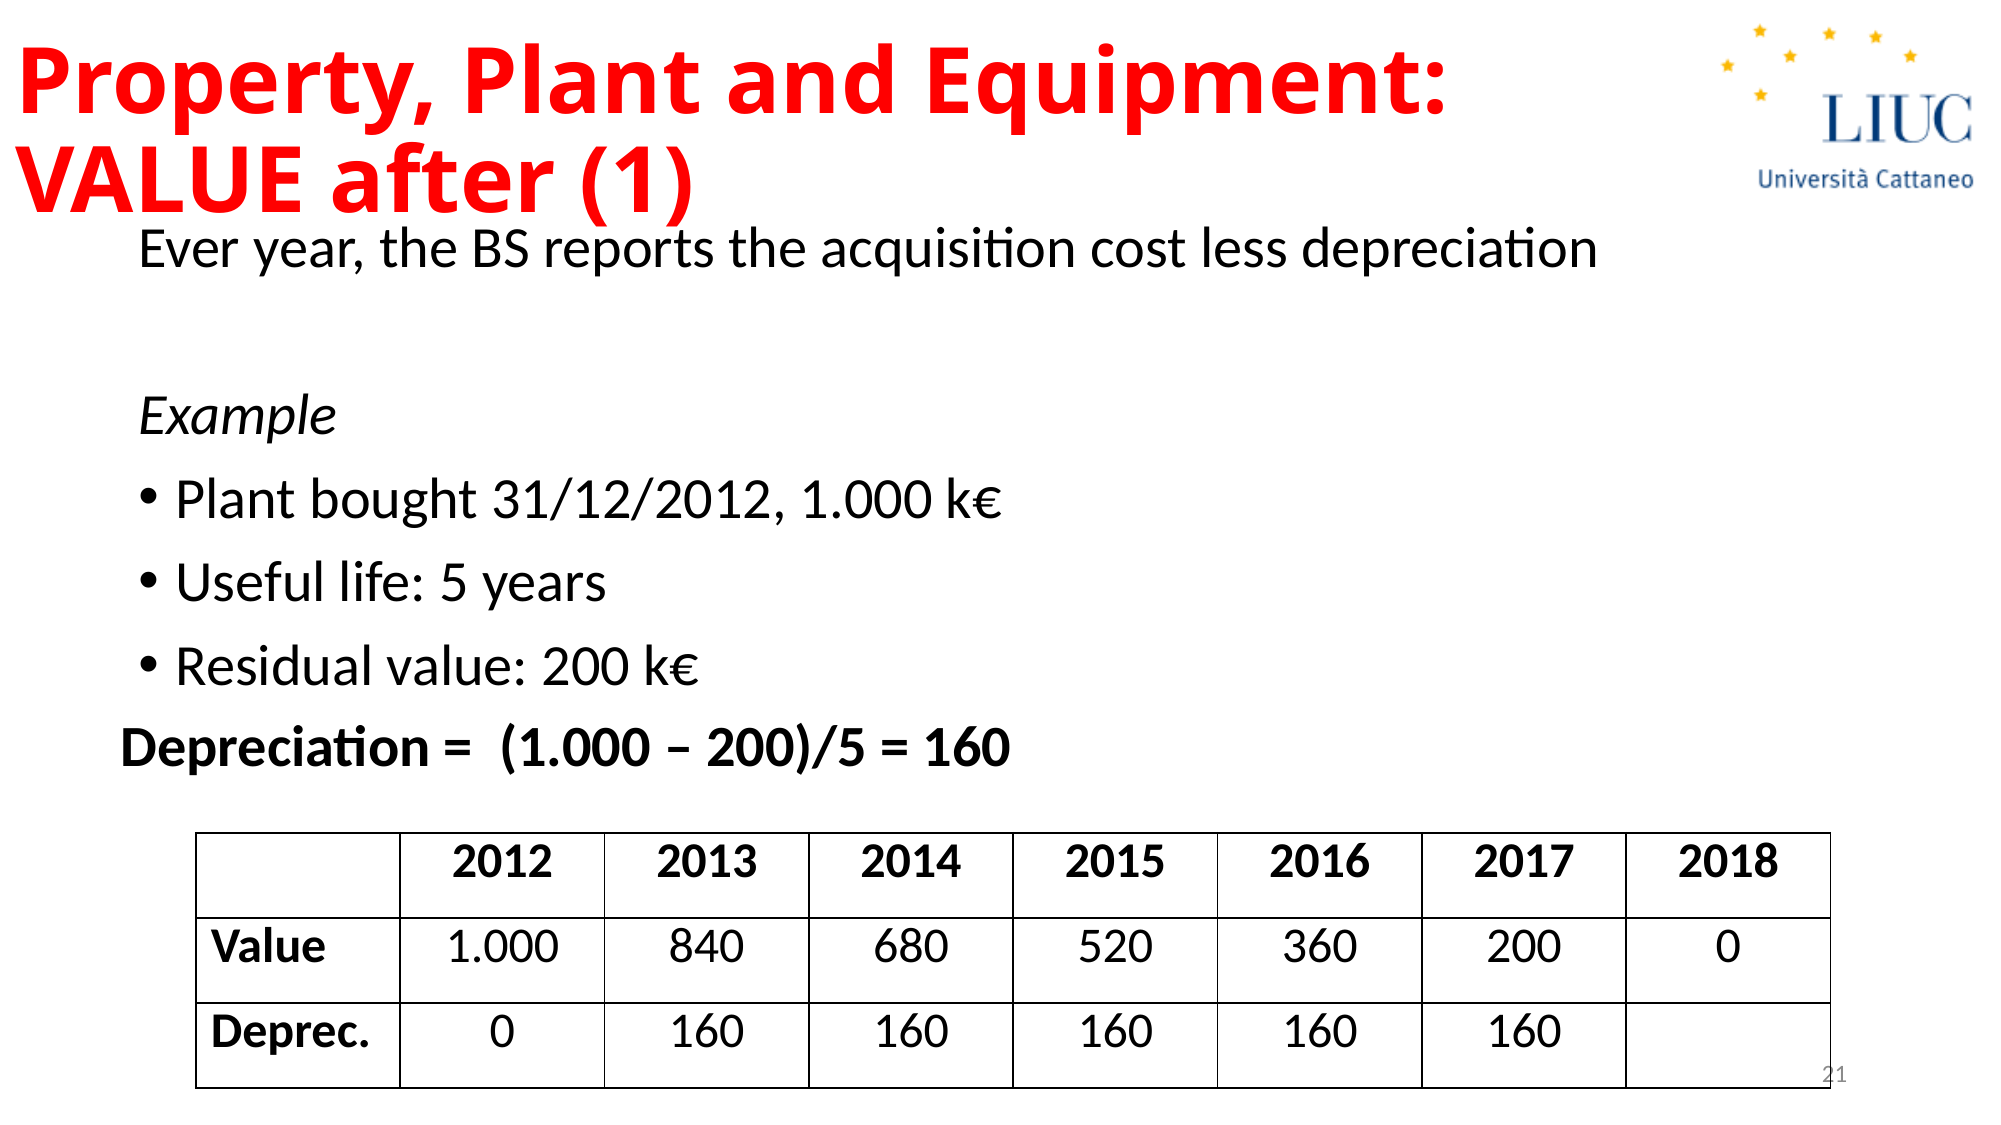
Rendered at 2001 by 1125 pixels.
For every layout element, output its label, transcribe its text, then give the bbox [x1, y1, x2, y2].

table_cell 840 [605, 919, 808, 1002]
text_box Depreciation = (1.000 – 200)/5 = 160 [105, 708, 1831, 800]
table_cell [1627, 1004, 1830, 1087]
table_cell 0 [401, 1004, 604, 1087]
table_cell 1.000 [401, 919, 604, 1002]
table_cell 160 [1218, 1004, 1421, 1087]
picture [1696, 0, 2000, 210]
table_cell 360 [1218, 919, 1421, 1002]
slide_number 21 [1412, 1042, 1863, 1103]
table_header 2018 [1627, 834, 1830, 917]
table_cell 160 [605, 1004, 808, 1087]
table_header 2015 [1014, 834, 1217, 917]
table_cell 200 [1423, 919, 1625, 1002]
table_cell 520 [1014, 919, 1217, 1002]
table_header 2017 [1423, 834, 1625, 917]
table_header [197, 834, 399, 917]
title Property, Plant and Equipment: VALUE after (1) [0, 24, 1696, 242]
table_header 2013 [605, 834, 808, 917]
table_cell Value [197, 919, 399, 1002]
table_cell 160 [1423, 1004, 1625, 1087]
table_cell 680 [810, 919, 1012, 1002]
table_cell Deprec. [197, 1004, 399, 1087]
table_cell 160 [1014, 1004, 1217, 1087]
table_cell 0 [1627, 919, 1830, 1002]
table_header 2014 [810, 834, 1012, 917]
table_header 2016 [1218, 834, 1421, 917]
list Ever year, the BS reports the acquisition cost less depreciation Example Plant bought 31/12/2012, 1.000 k€ Useful life: 5 years Residual value: 200 k€ [123, 209, 1849, 709]
table_header 2012 [401, 834, 604, 917]
table_cell 160 [810, 1004, 1012, 1087]
